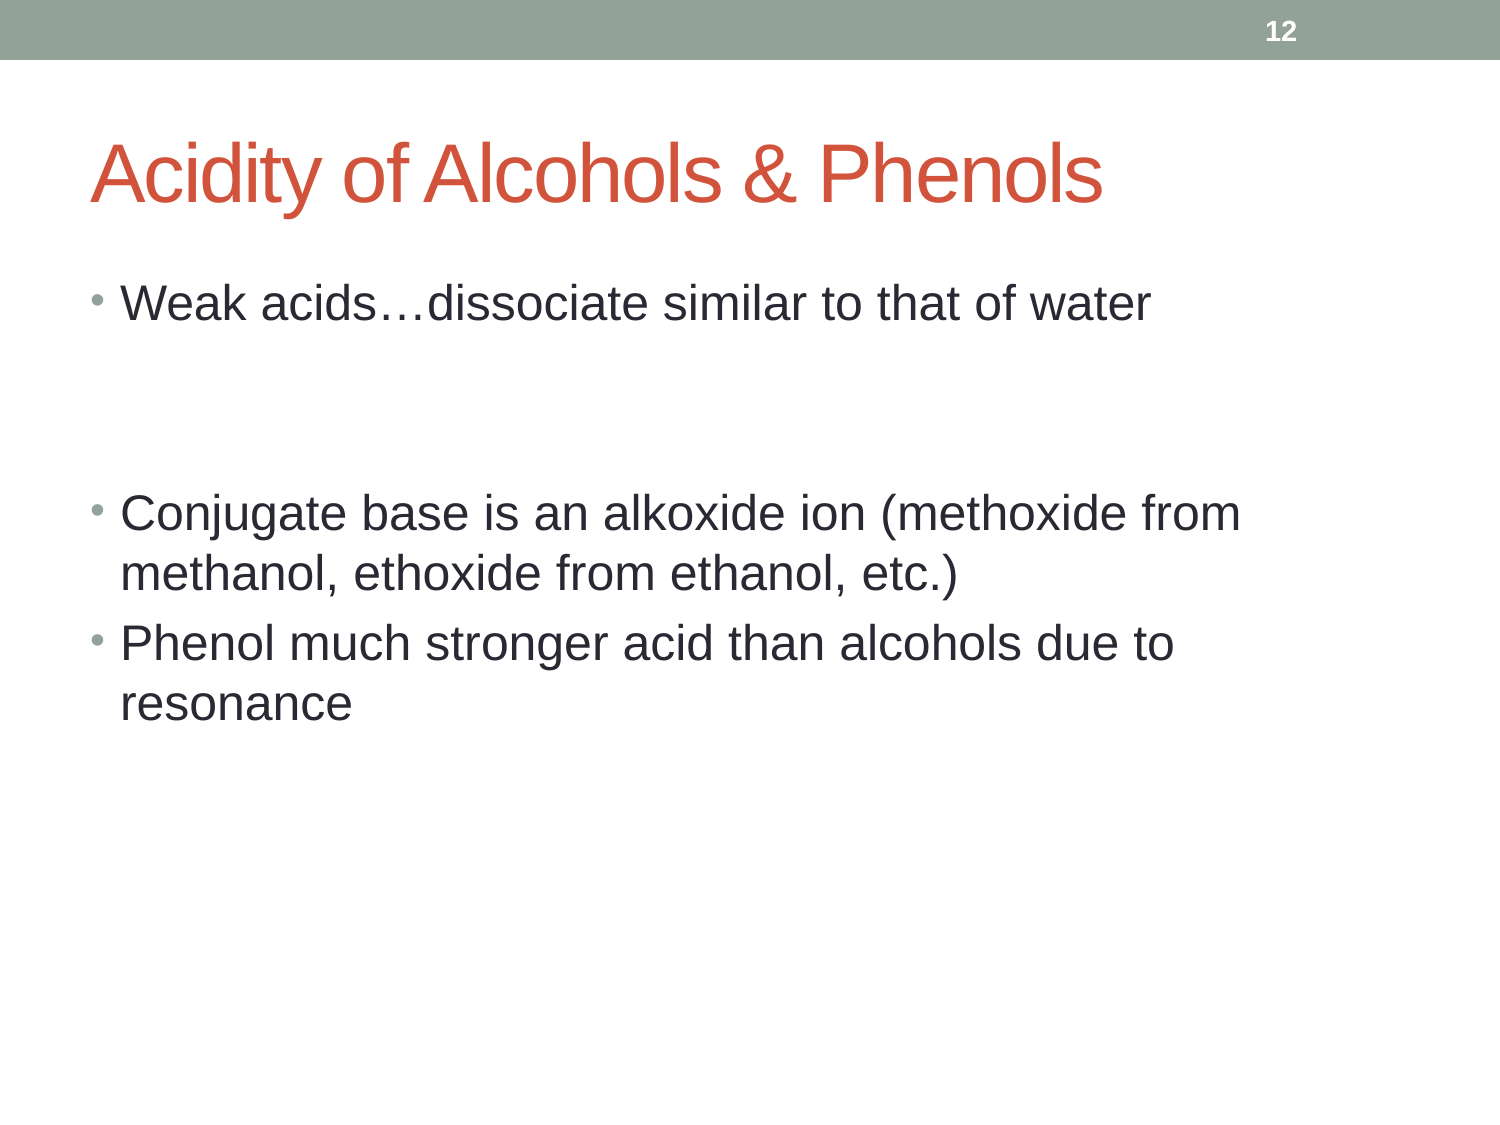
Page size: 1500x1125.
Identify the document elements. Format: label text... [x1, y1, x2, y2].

title Acidity of Alcohols & Phenols [75, 87, 1425, 250]
slide_number 12 [1250, 3, 1425, 57]
list Weak acids…dissociate similar to that of water Conjugate base is an alkoxide ion (methoxide from methanol, ethoxide from ethanol, etc.) Phenol much stronger acid than alcohols due to resonance [75, 262, 1425, 1063]
